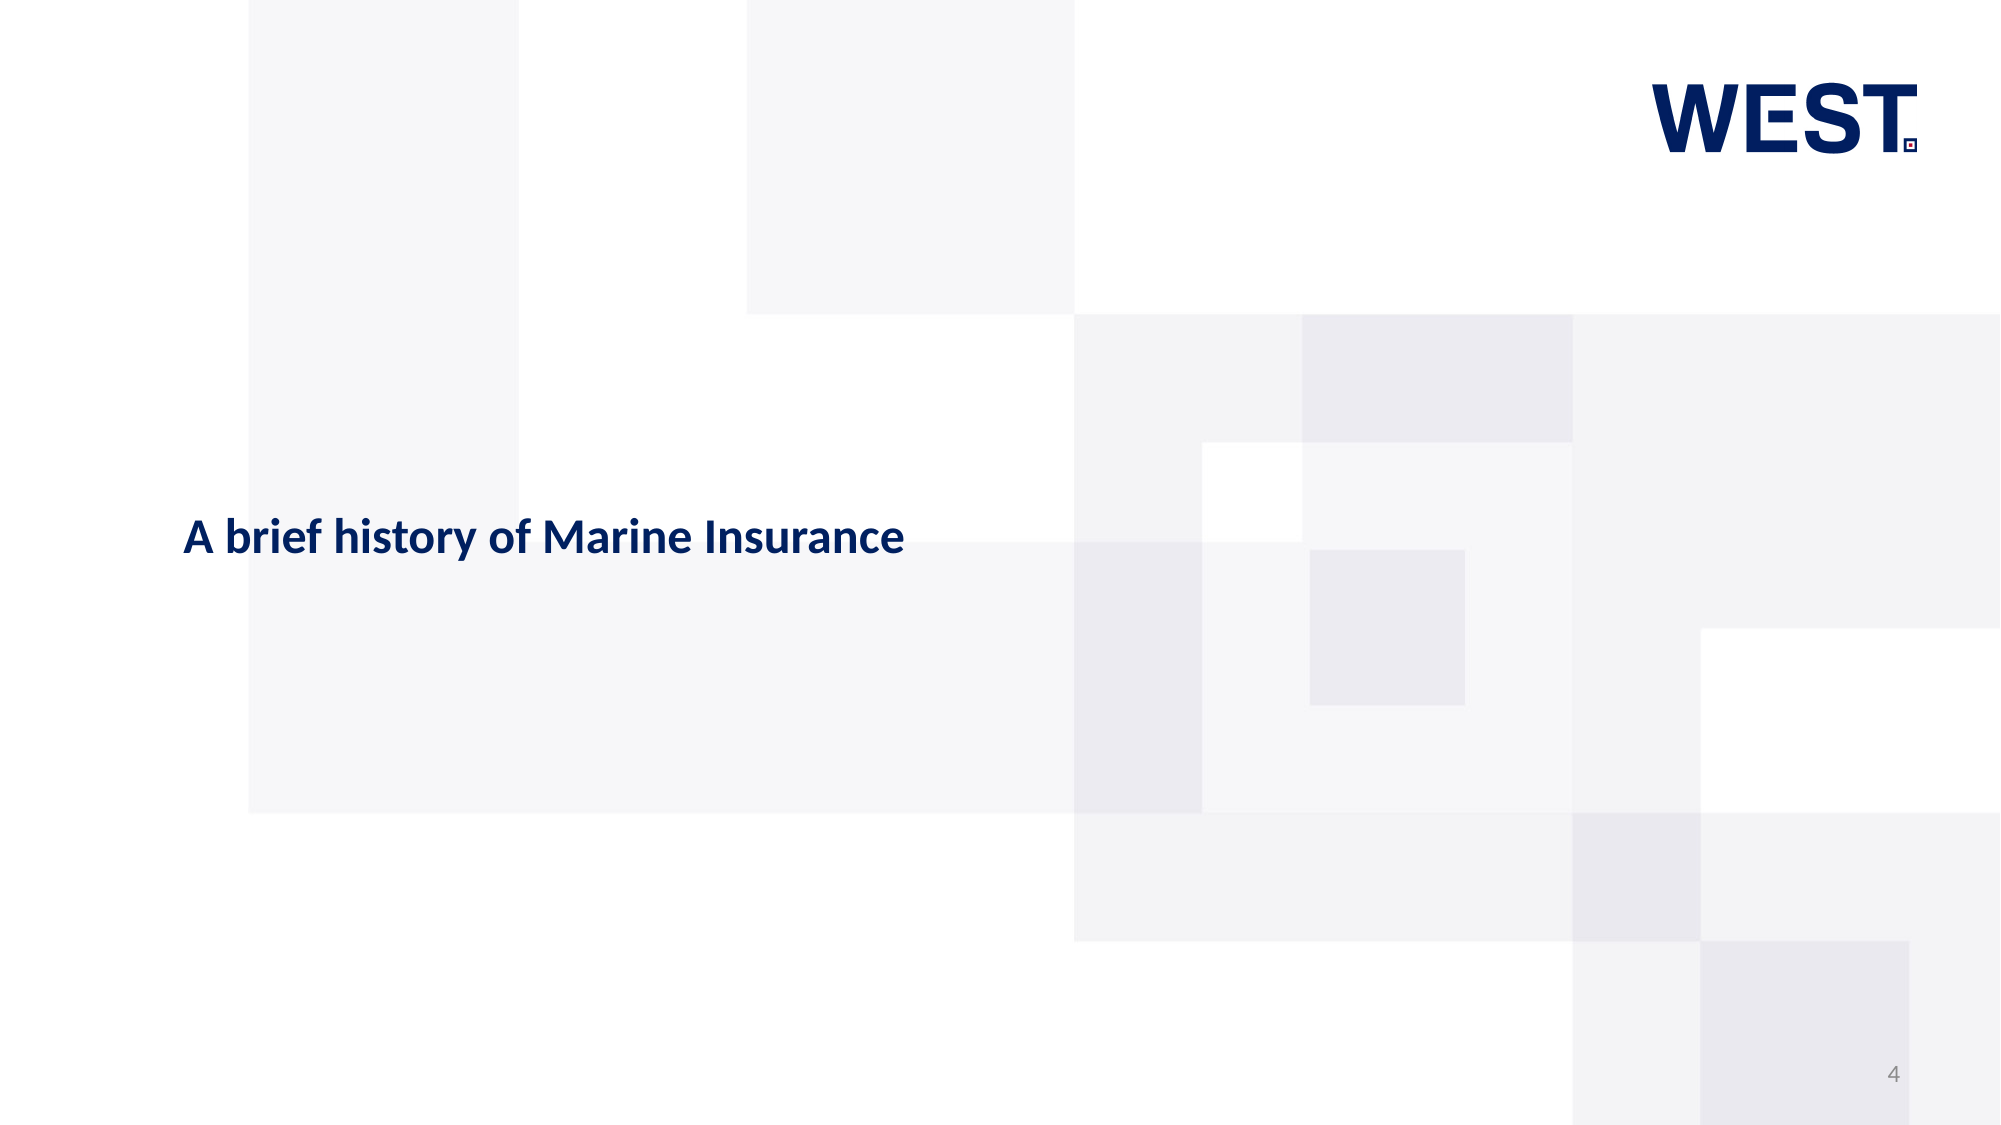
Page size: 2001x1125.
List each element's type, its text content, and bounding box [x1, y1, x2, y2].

picture [0, 0, 2000, 1125]
slide_number 4 [1433, 1042, 1916, 1103]
text_box A brief history of Marine Insurance [168, 496, 921, 631]
